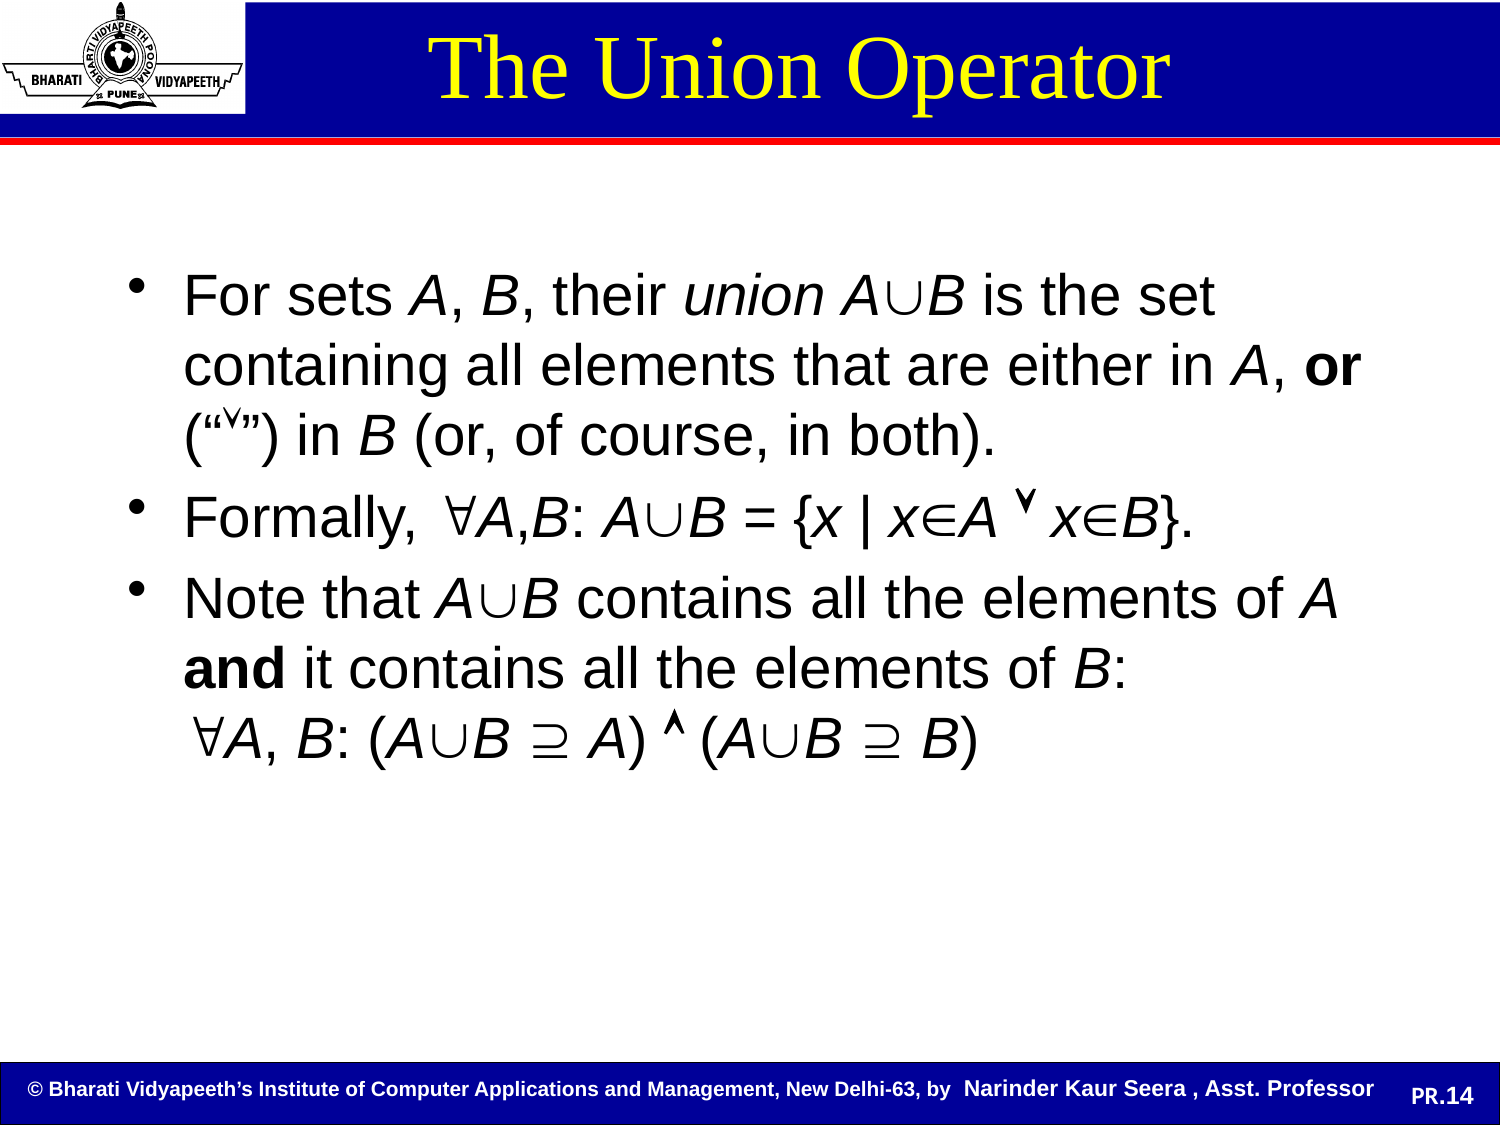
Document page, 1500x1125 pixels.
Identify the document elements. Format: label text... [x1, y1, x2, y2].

text_box For sets A, B, their union AB is the set containing all elements that are either in A, or (“”) in B (or, of course, in both). Formally, A,B: AB = {x | xA  xB}. Note that AB contains all the elements of A and it contains all the elements of B: A, B: (AB  A)  (AB  B) [112, 249, 1388, 925]
text_box The Union Operator [162, 0, 1438, 188]
picture [2, 2, 162, 109]
